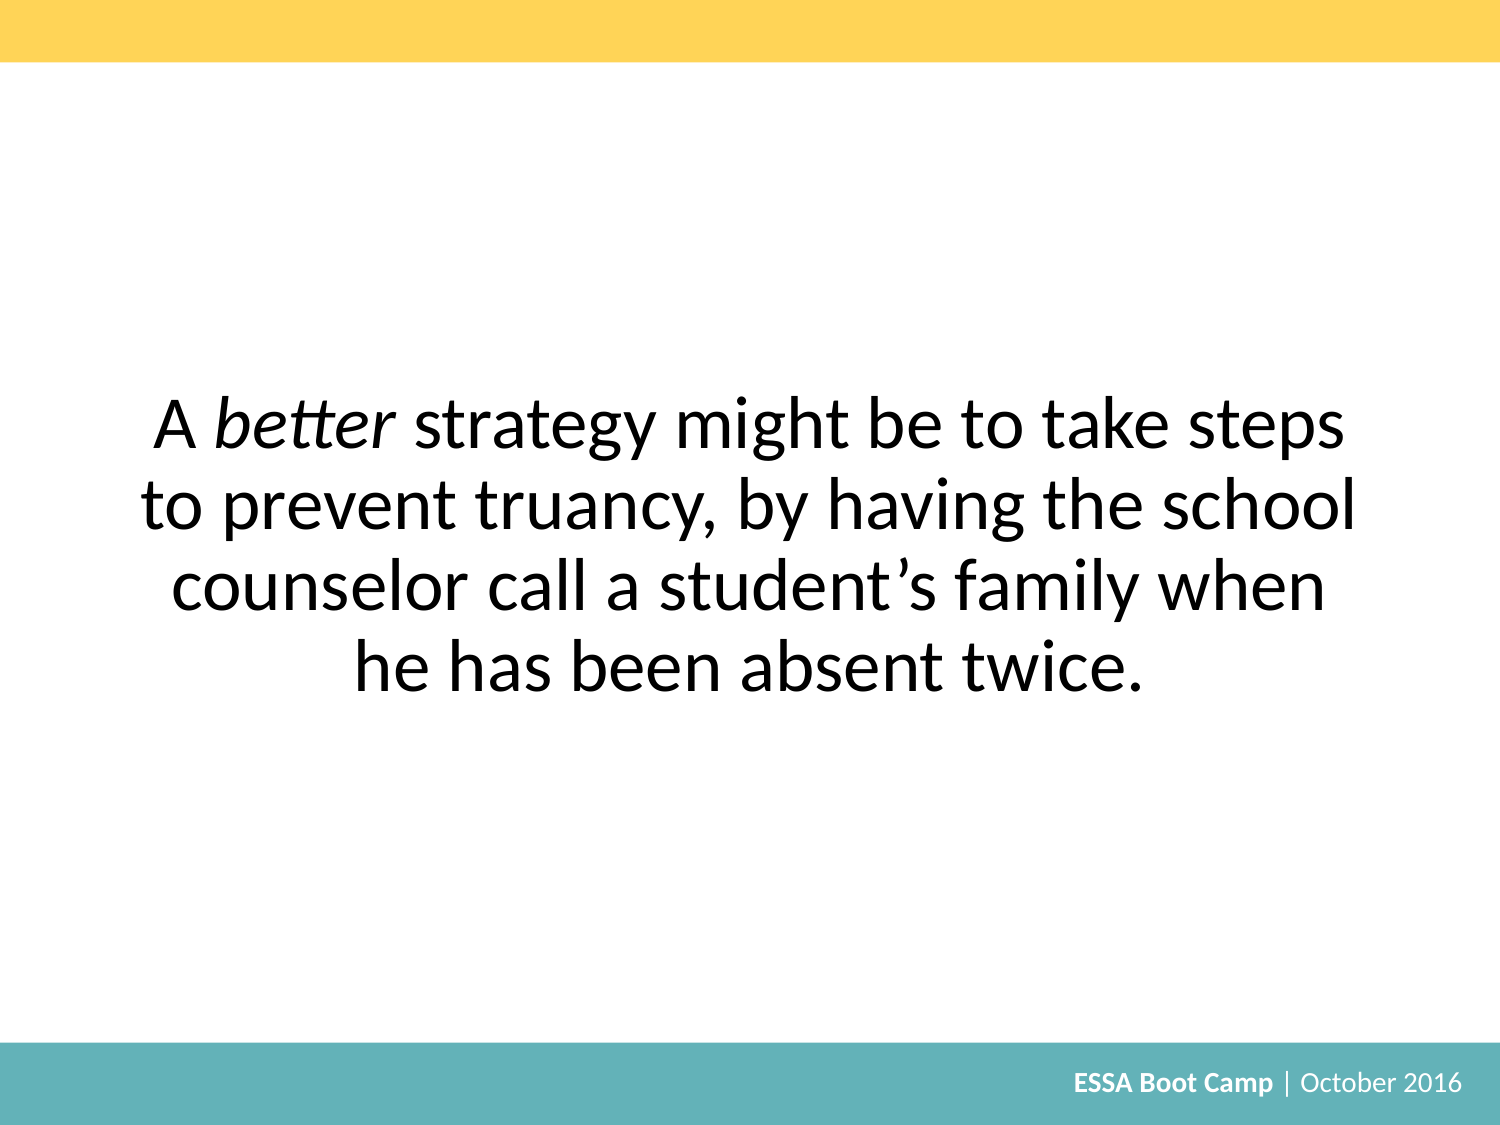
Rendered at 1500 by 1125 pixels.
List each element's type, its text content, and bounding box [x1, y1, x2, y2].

list A better strategy might be to take steps to prevent truancy, by having the school counselor call a student’s family when he has been absent twice. [125, 376, 1375, 1005]
